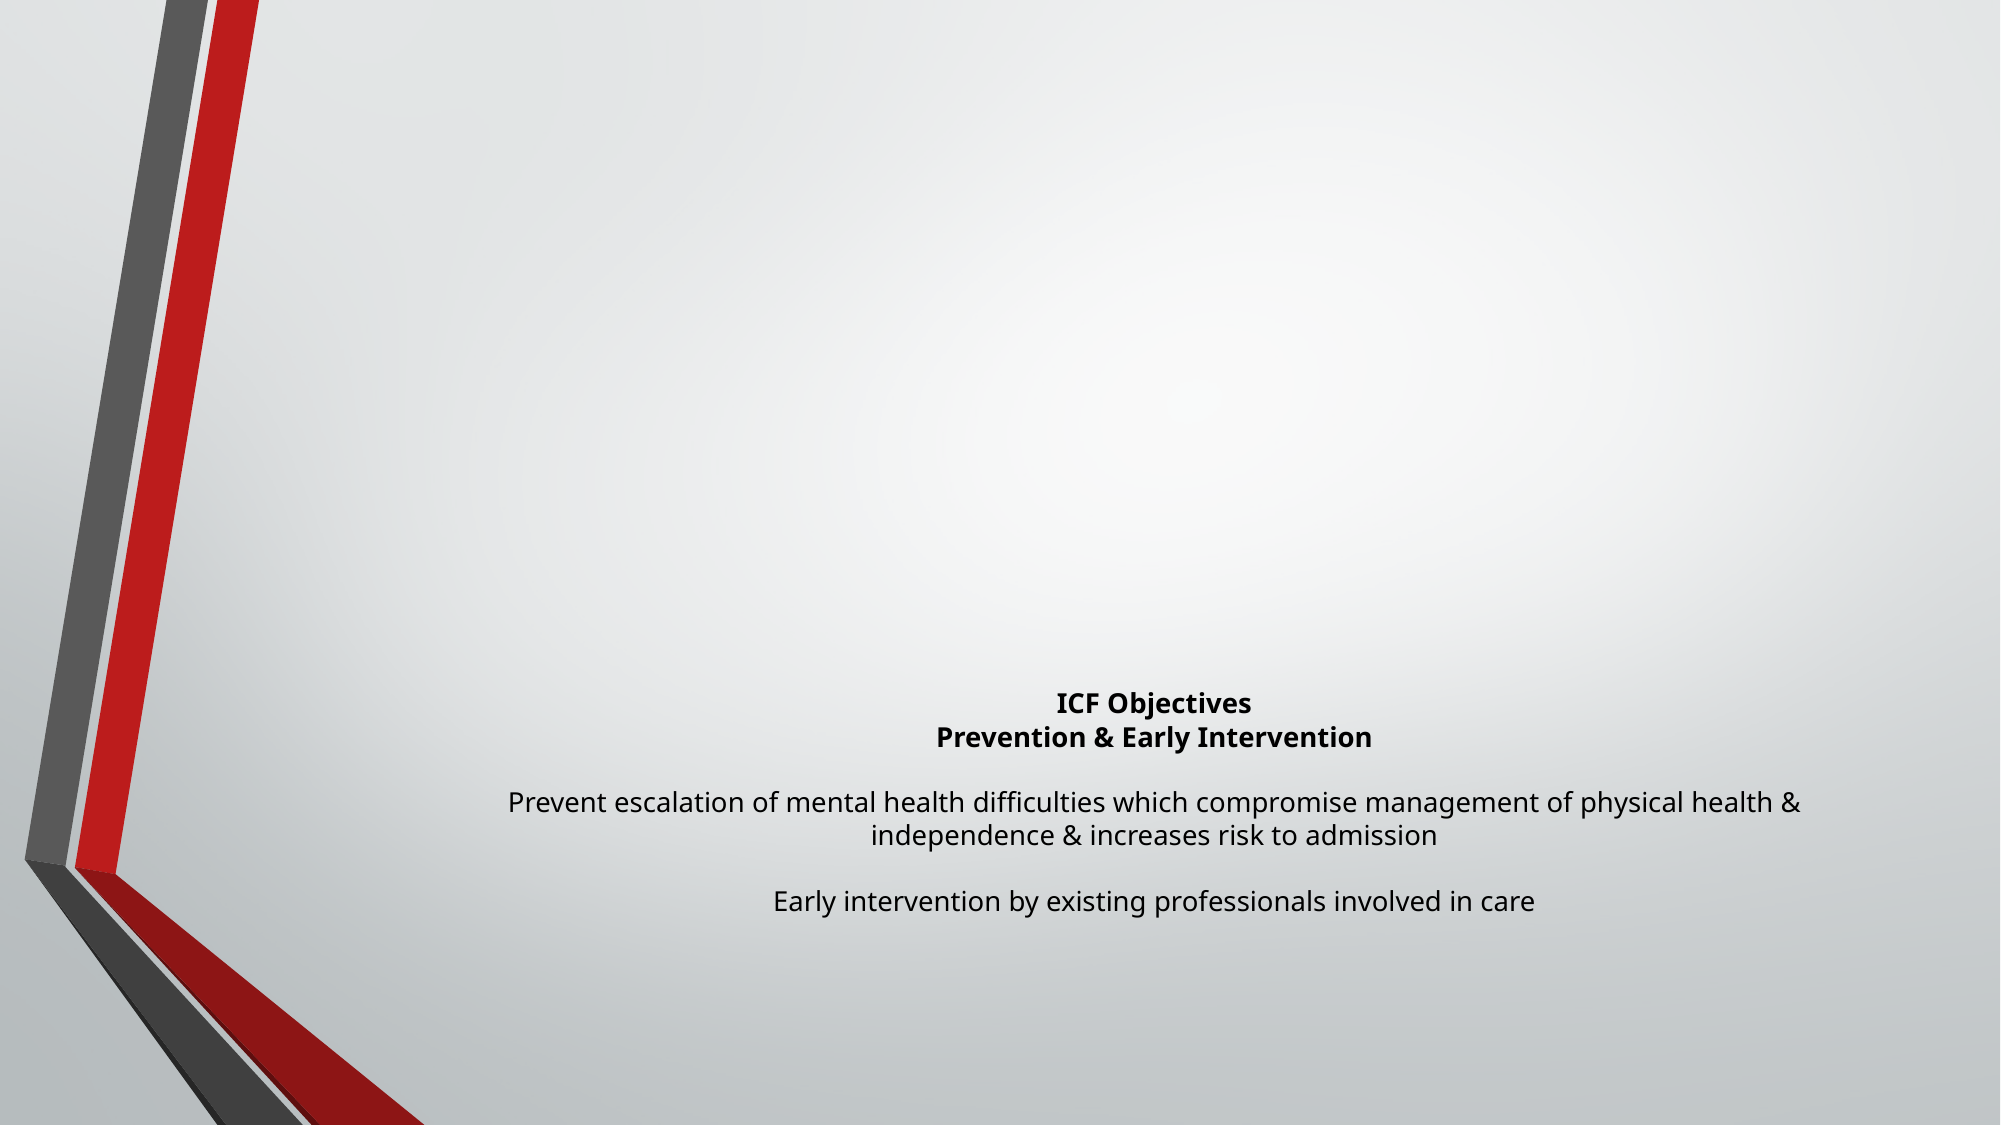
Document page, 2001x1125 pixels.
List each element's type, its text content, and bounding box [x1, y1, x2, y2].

title ICF Objectives Prevention & Early Intervention Prevent escalation of mental health difficulties which compromise management of physical health & independence & increases risk to admission Early intervention by existing professionals involved in care [421, 578, 1887, 925]
